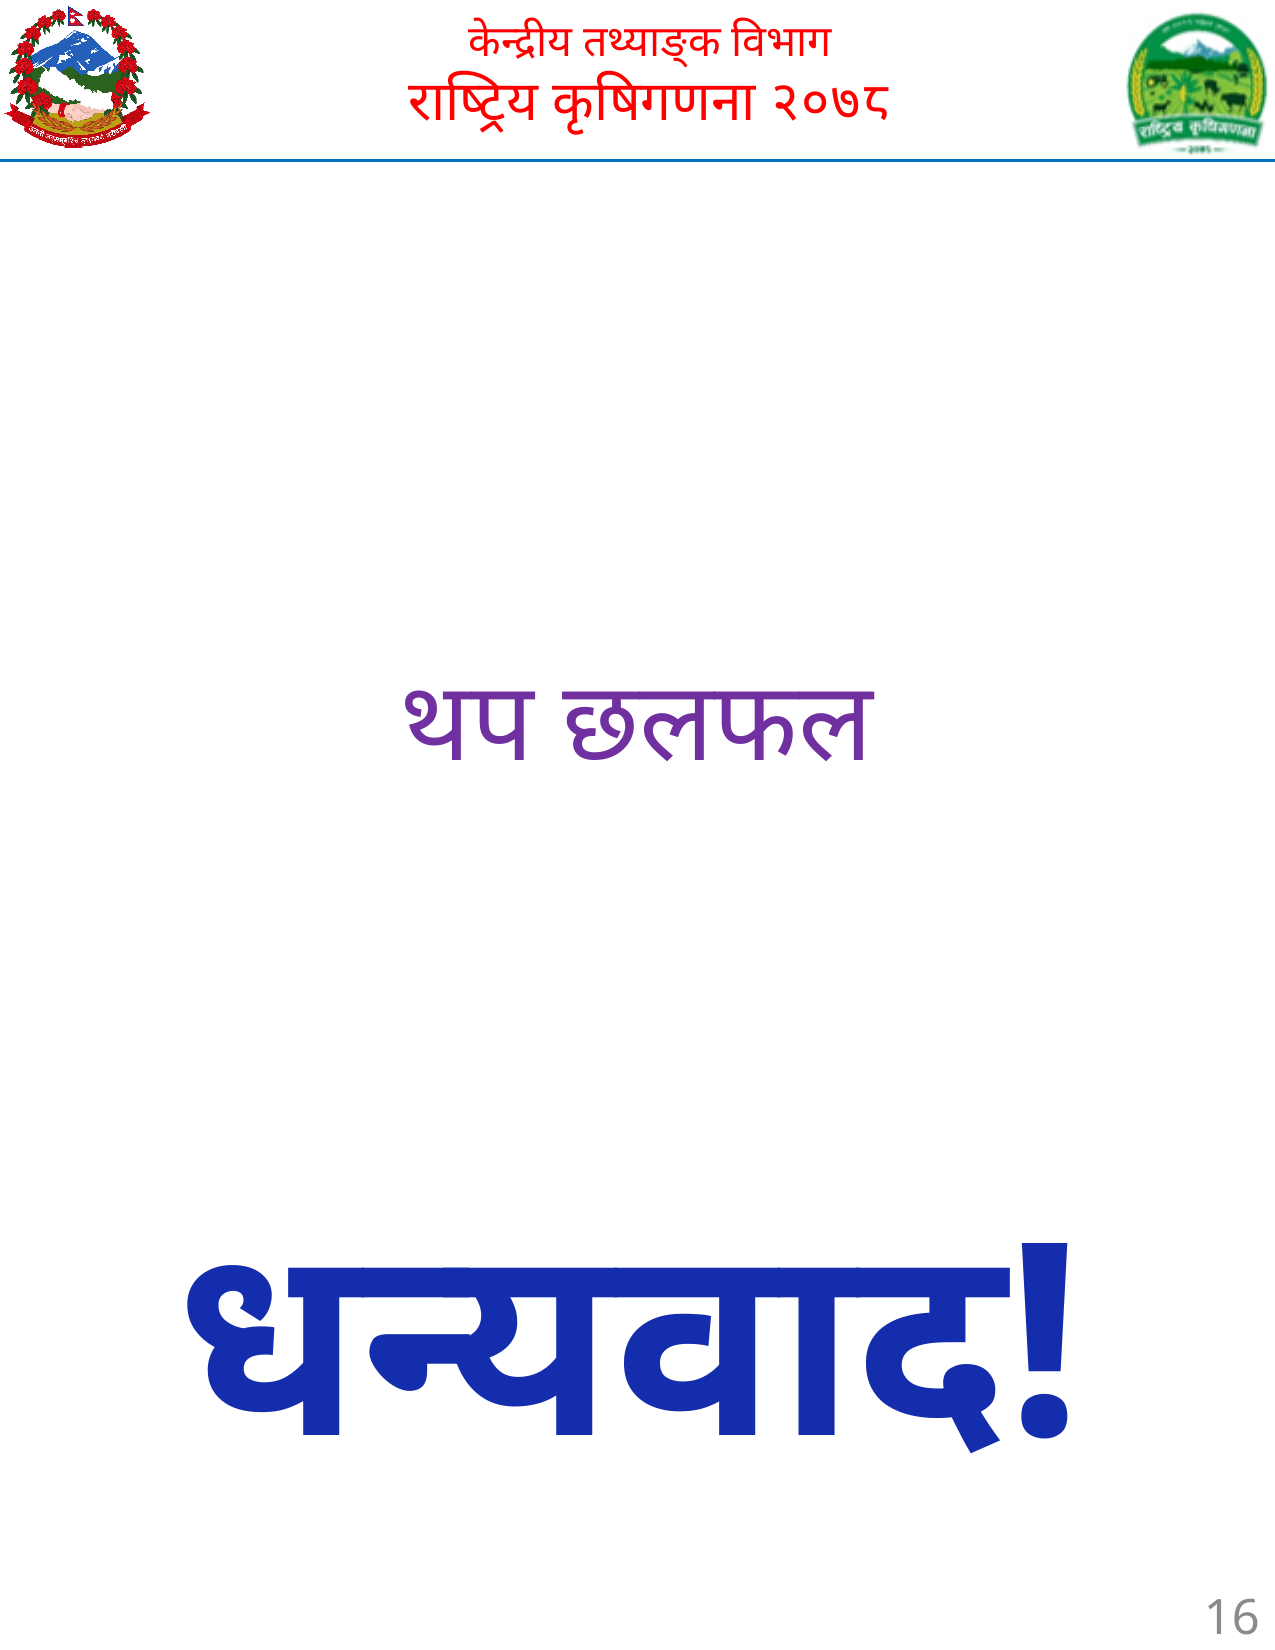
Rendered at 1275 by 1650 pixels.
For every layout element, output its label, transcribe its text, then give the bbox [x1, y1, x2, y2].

text_box थप छलफल [357, 643, 889, 791]
text_box धन्यवाद! [162, 1159, 1098, 1497]
picture [4, 6, 150, 148]
text_box 16 [977, 1574, 1275, 1650]
picture [1125, 6, 1271, 159]
